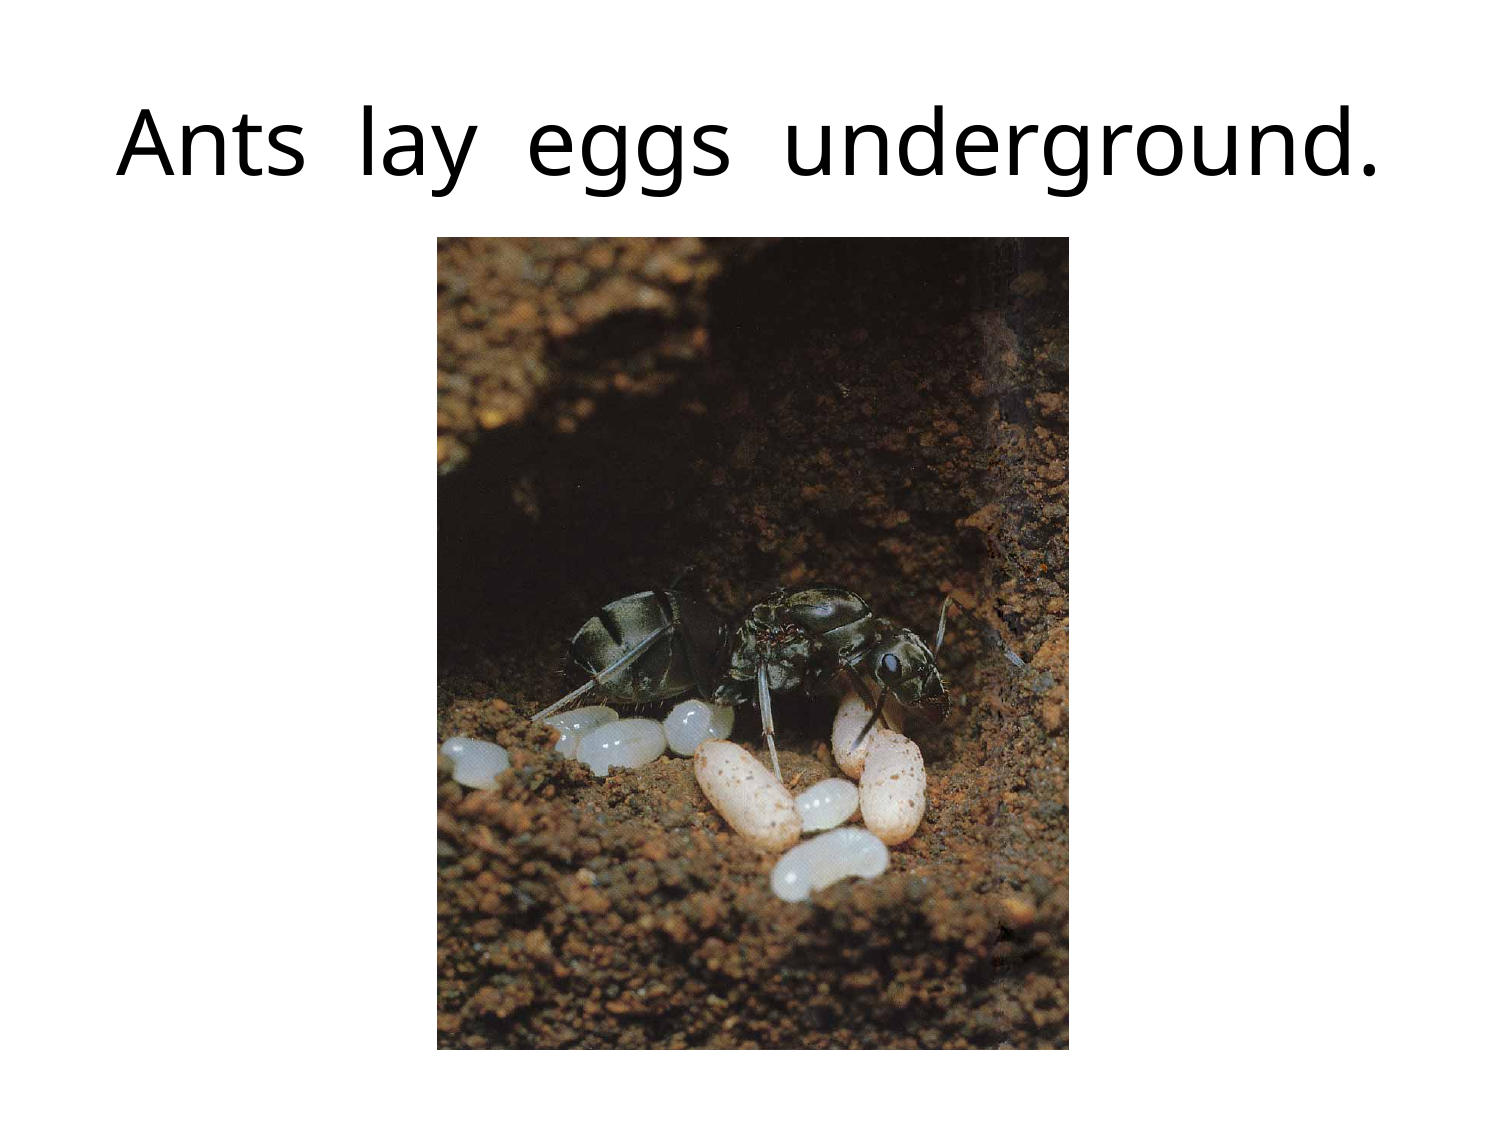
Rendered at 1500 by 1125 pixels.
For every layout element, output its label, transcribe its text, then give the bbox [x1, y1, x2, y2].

title Ants lay eggs underground. [74, 44, 1426, 233]
picture [437, 237, 1069, 1051]
